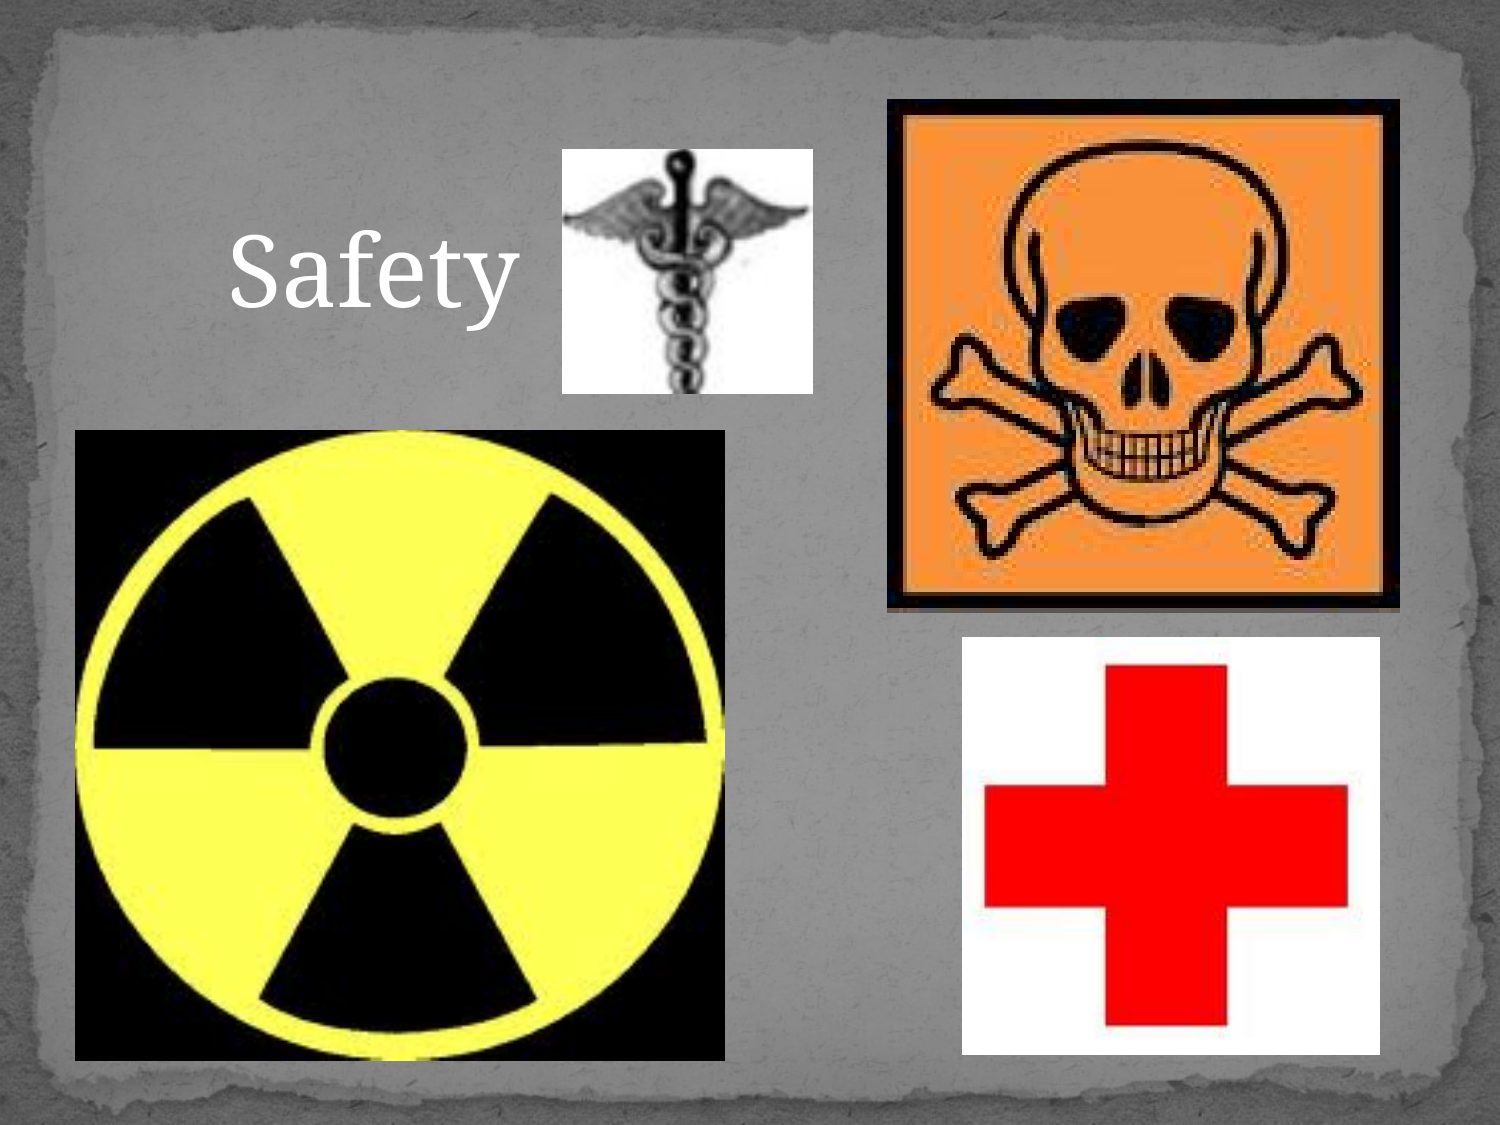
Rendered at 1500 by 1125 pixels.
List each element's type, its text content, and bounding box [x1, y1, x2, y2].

text_box Safety [212, 200, 551, 335]
picture [75, 430, 726, 1061]
picture [562, 149, 813, 394]
picture [962, 637, 1380, 1055]
picture [887, 99, 1400, 613]
